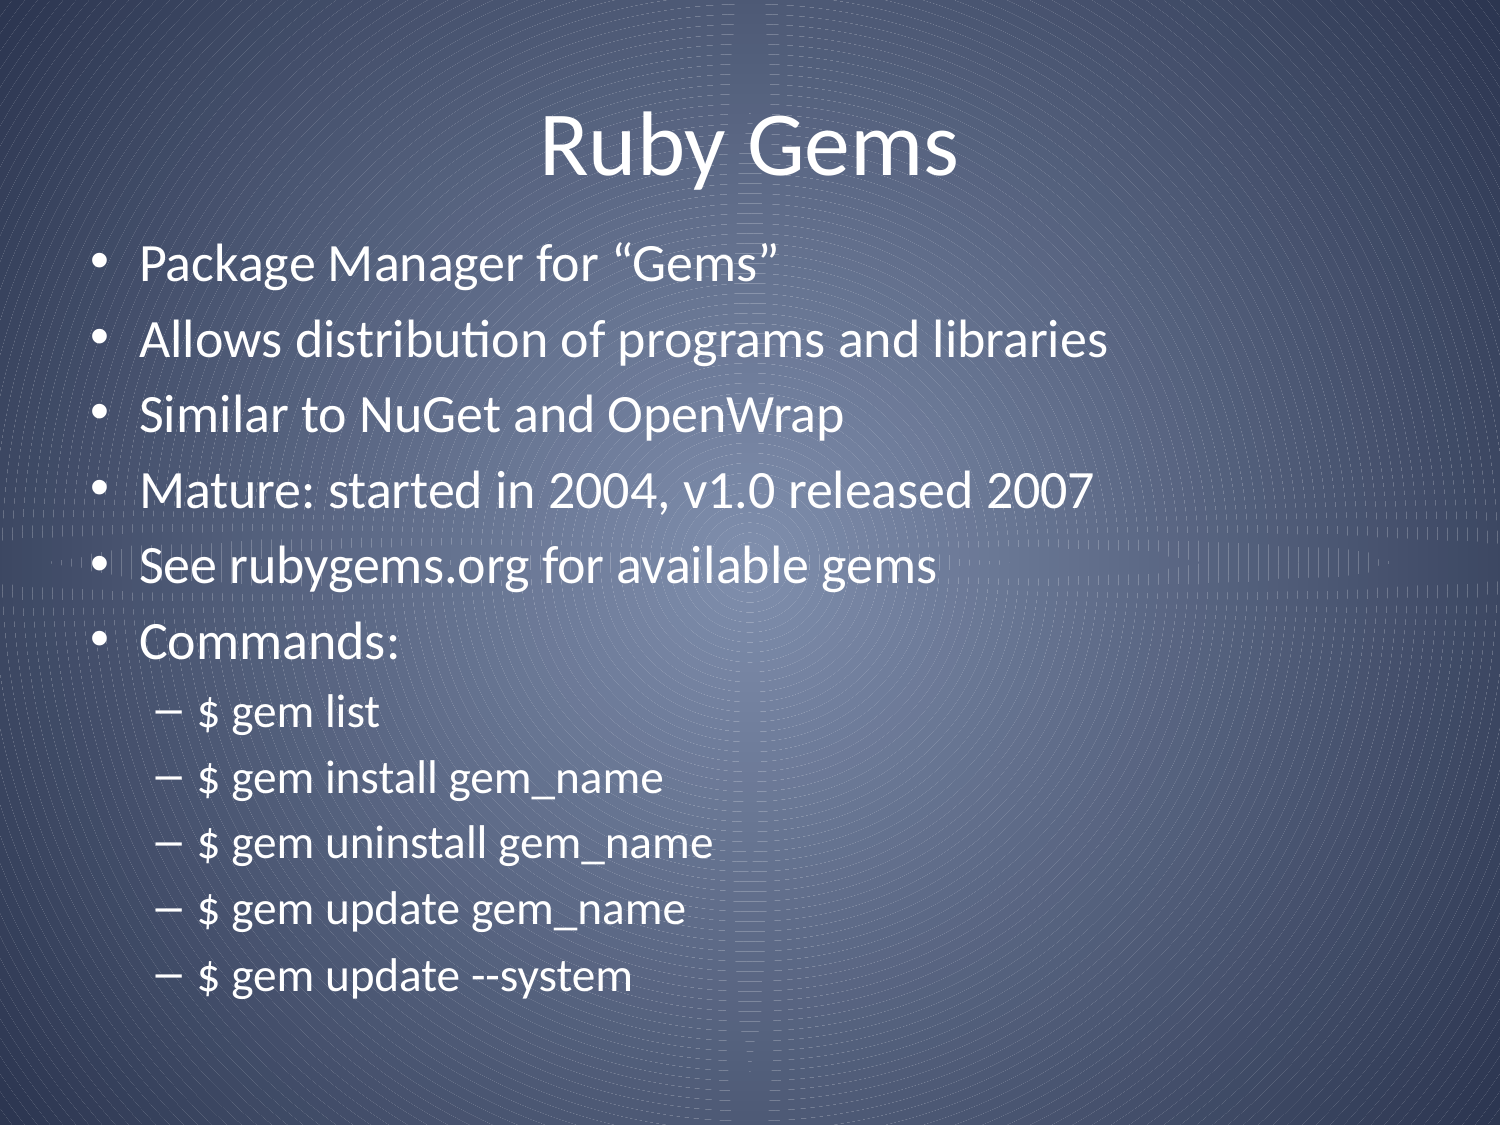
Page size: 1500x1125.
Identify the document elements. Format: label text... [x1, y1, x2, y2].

list Package Manager for “Gems” Allows distribution of programs and libraries Similar to NuGet and OpenWrap Mature: started in 2004, v1.0 released 2007 See rubygems.org for available gems Commands: $ gem list $ gem install gem_name $ gem uninstall gem_name $ gem update gem_name $ gem update --system [75, 219, 1425, 1016]
title Ruby Gems [75, 45, 1425, 219]
